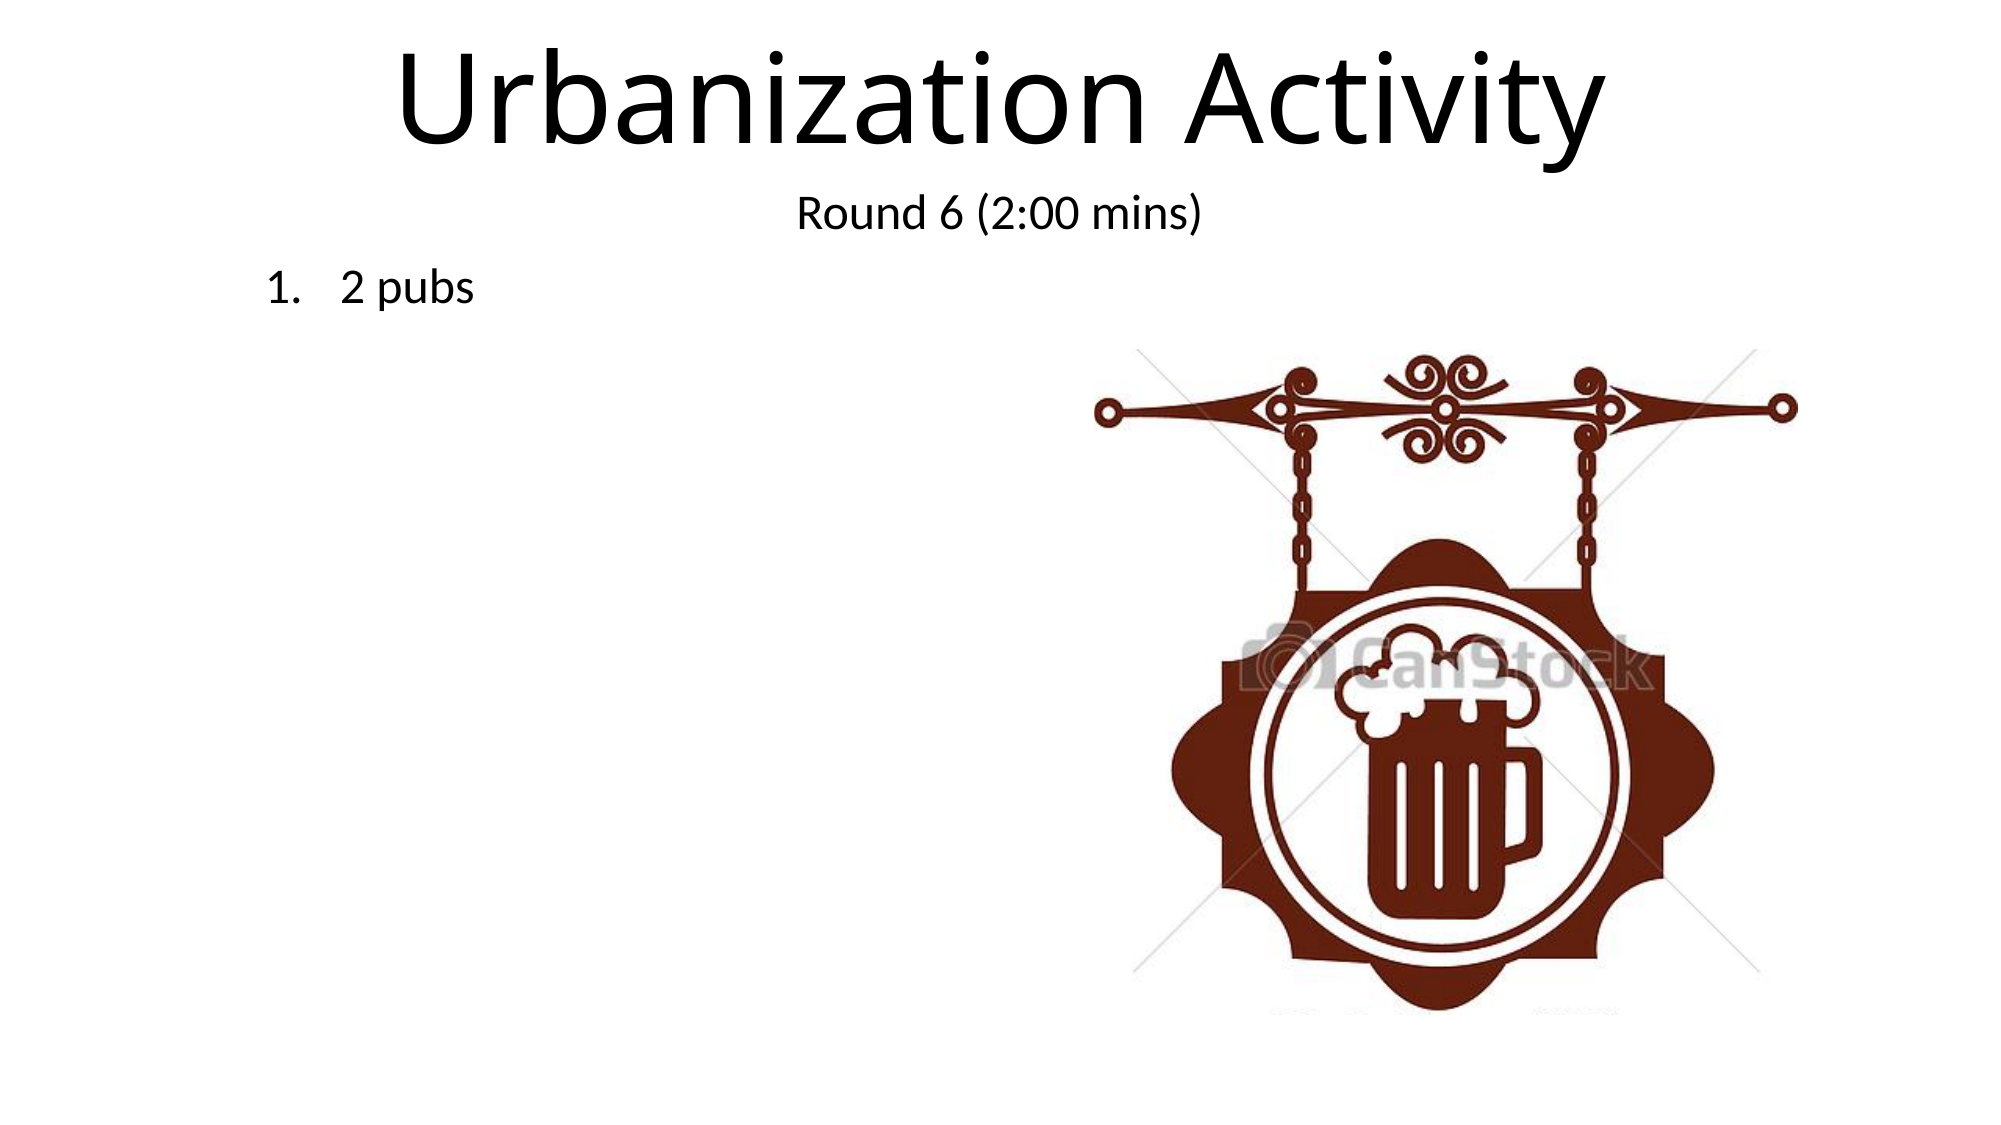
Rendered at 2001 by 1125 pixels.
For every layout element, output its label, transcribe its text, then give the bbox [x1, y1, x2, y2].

subtitle Round 6 (2:00 mins) 2 pubs [249, 178, 1750, 1125]
picture [1094, 349, 1800, 1015]
title Urbanization Activity [249, 0, 1750, 178]
